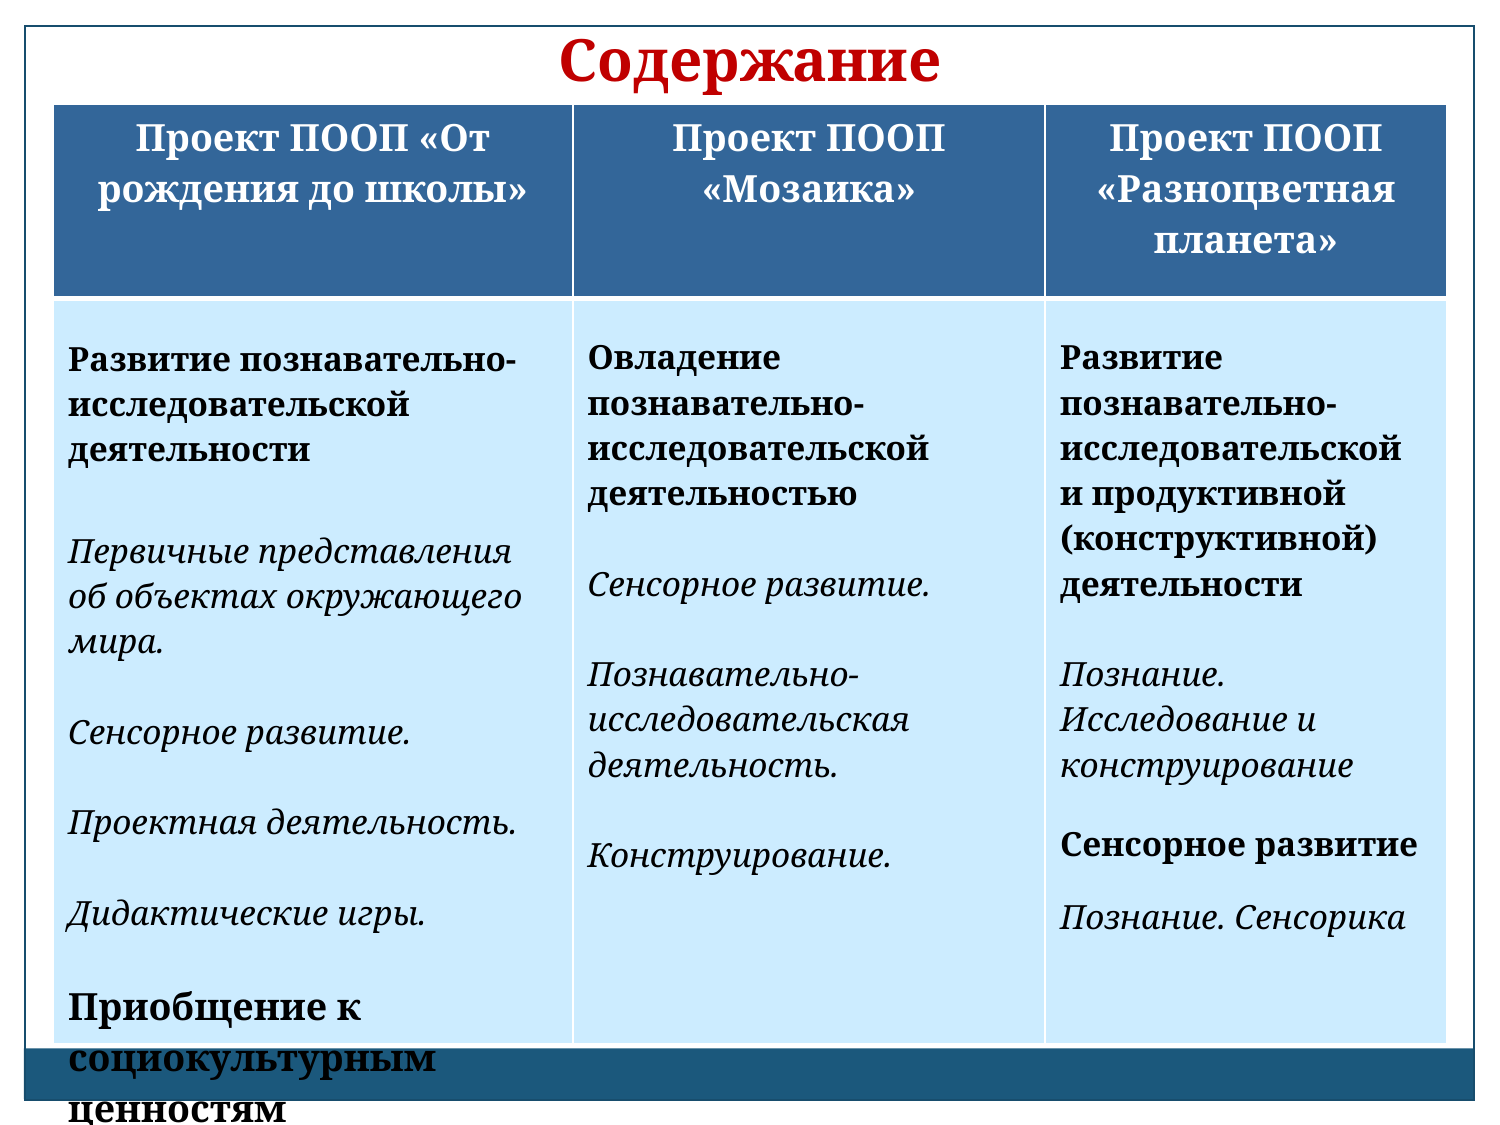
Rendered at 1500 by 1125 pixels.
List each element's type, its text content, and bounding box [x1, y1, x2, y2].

table_header Проект ПООП «От рождения до школы» [54, 105, 572, 296]
table_header Проект ПООП «Мозаика» [574, 105, 1044, 296]
table_cell Овладение познавательно-исследовательской деятельностью Сенсорное развитие. Познавательно-исследовательская деятельность. Конструирование. [574, 301, 1044, 1043]
table_header Проект ПООП «Разноцветная планета» [1046, 105, 1446, 296]
table_cell Развитие познавательно-исследовательской и продуктивной (конструктивной) деятельности Познание. Исследование и конструирование Сенсорное развитие Познание. Сенсорика [1046, 301, 1446, 1043]
table_cell Развитие познавательно-исследовательской деятельности Первичные представления об объектах окружающего мира. Сенсорное развитие. Проектная деятельность. Дидактические игры. Приобщение к социокультурным ценностям [54, 301, 572, 1043]
text_box Содержание [17, 16, 1483, 101]
